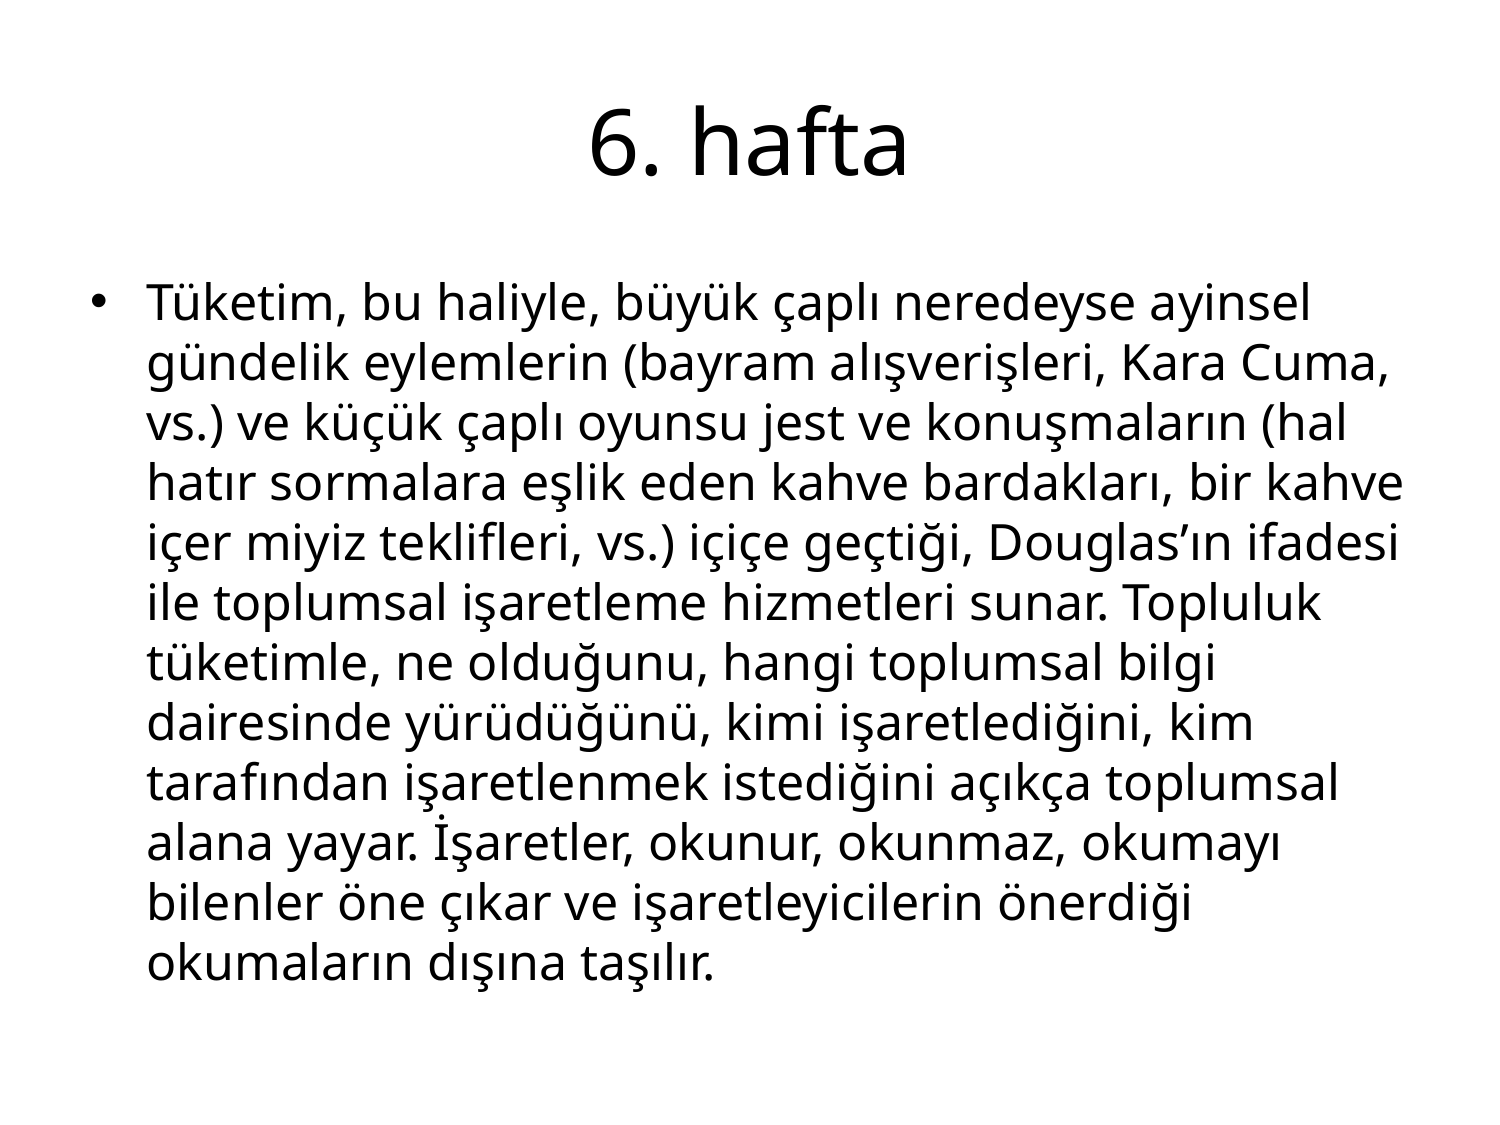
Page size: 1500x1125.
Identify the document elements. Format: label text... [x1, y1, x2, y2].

title 6. hafta [75, 45, 1425, 233]
list Tüketim, bu haliyle, büyük çaplı neredeyse ayinsel gündelik eylemlerin (bayram alışverişleri, Kara Cuma, vs.) ve küçük çaplı oyunsu jest ve konuşmaların (hal hatır sormalara eşlik eden kahve bardakları, bir kahve içer miyiz teklifleri, vs.) içiçe geçtiği, Douglas’ın ifadesi ile toplumsal işaretleme hizmetleri sunar. Topluluk tüketimle, ne olduğunu, hangi toplumsal bilgi dairesinde yürüdüğünü, kimi işaretlediğini, kim tarafından işaretlenmek istediğini açıkça toplumsal alana yayar. İşaretler, okunur, okunmaz, okumayı bilenler öne çıkar ve işaretleyicilerin önerdiği okumaların dışına taşılır. [75, 262, 1425, 1005]
